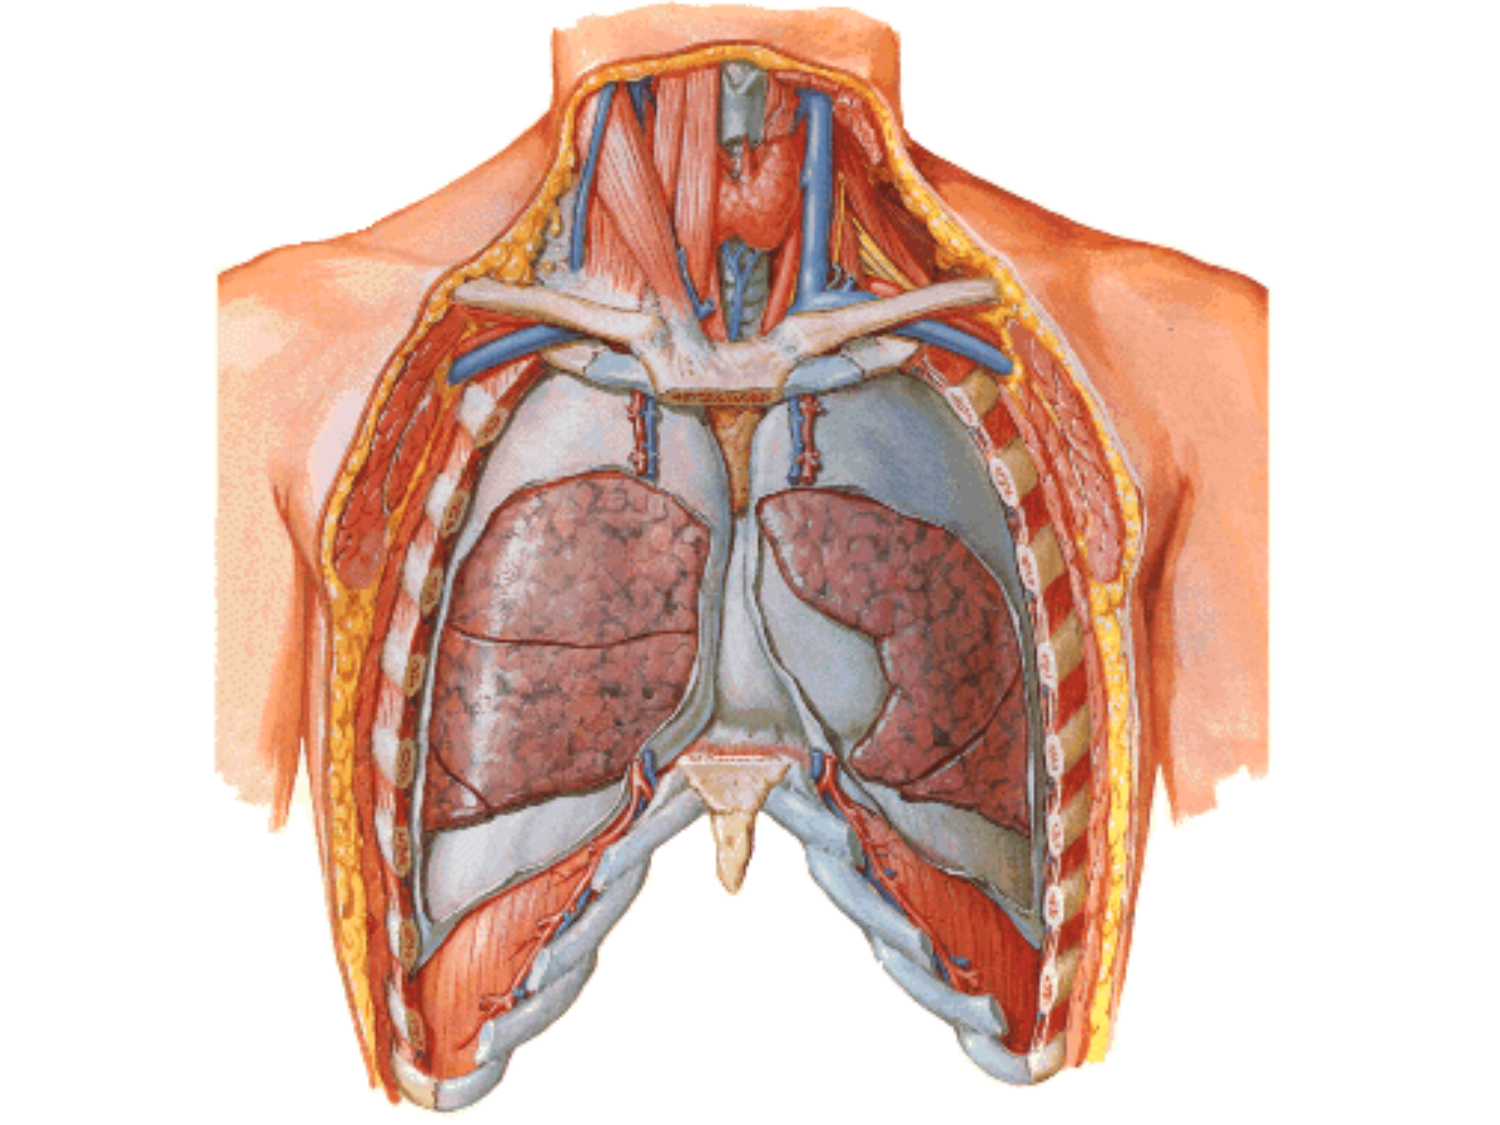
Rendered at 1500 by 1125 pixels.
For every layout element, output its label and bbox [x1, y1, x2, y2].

picture [182, 0, 1318, 1125]
